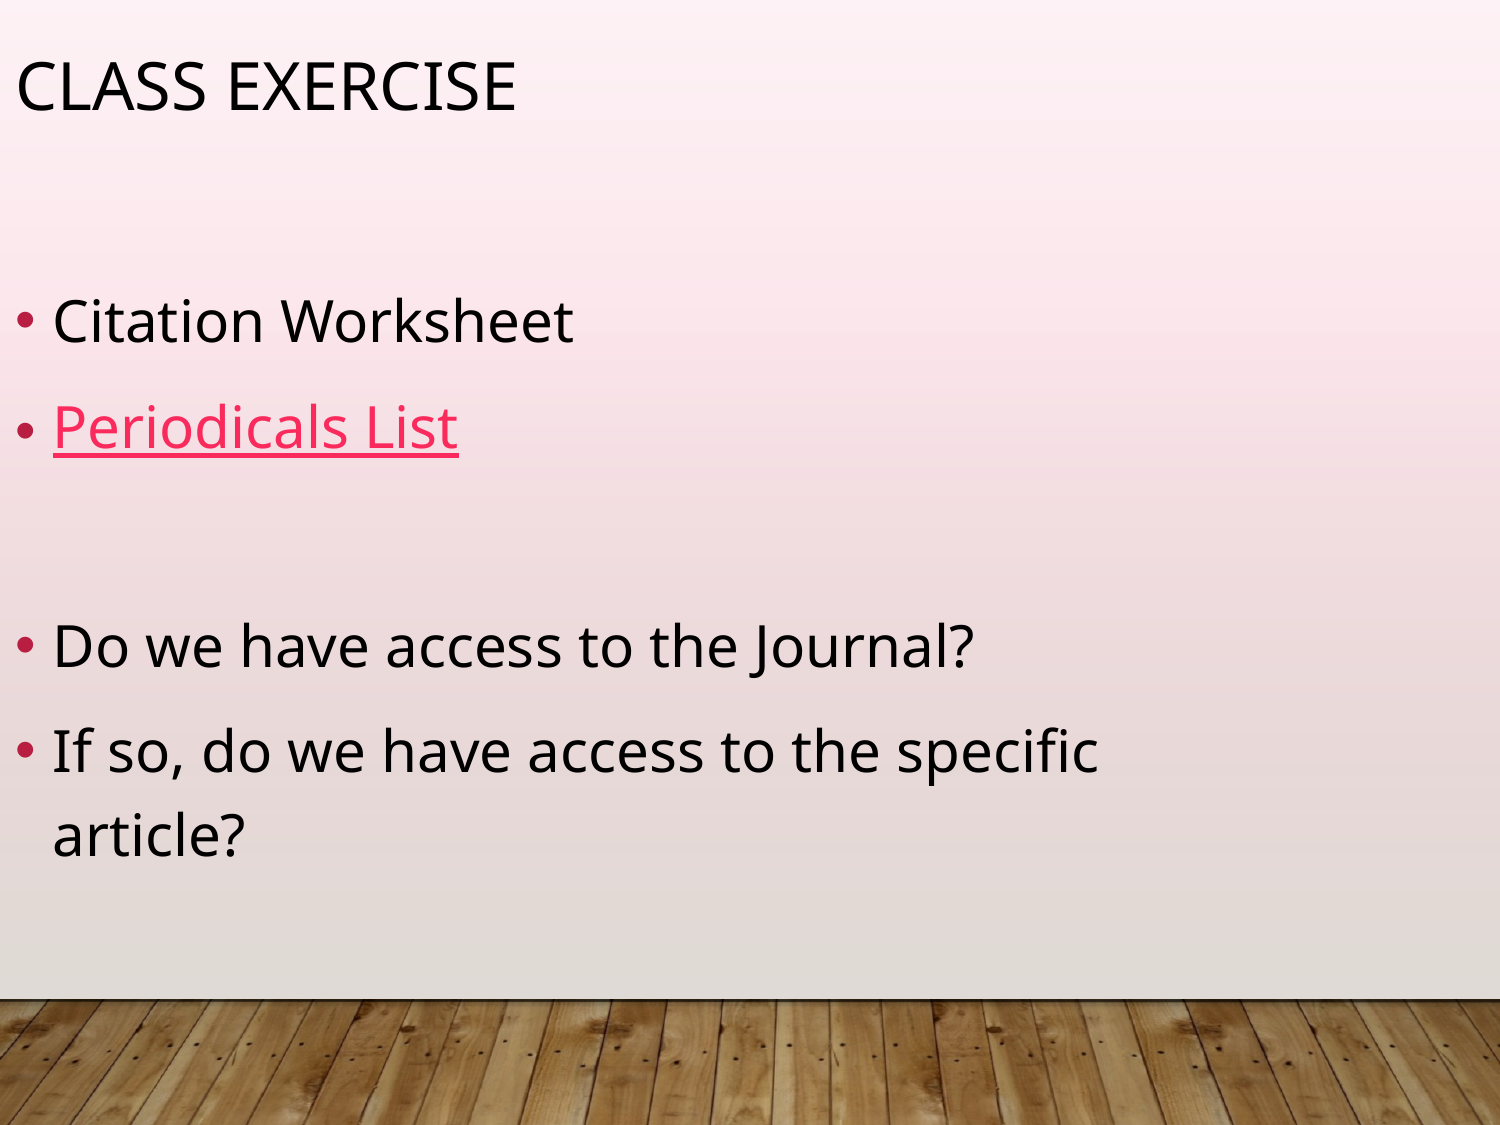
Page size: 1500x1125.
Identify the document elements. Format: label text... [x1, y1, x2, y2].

picture [0, 999, 1500, 1125]
list Citation Worksheet Periodicals List Do we have access to the Journal? If so, do we have access to the specific article? [0, 262, 1250, 1005]
title Class Exercise [0, 45, 1250, 233]
